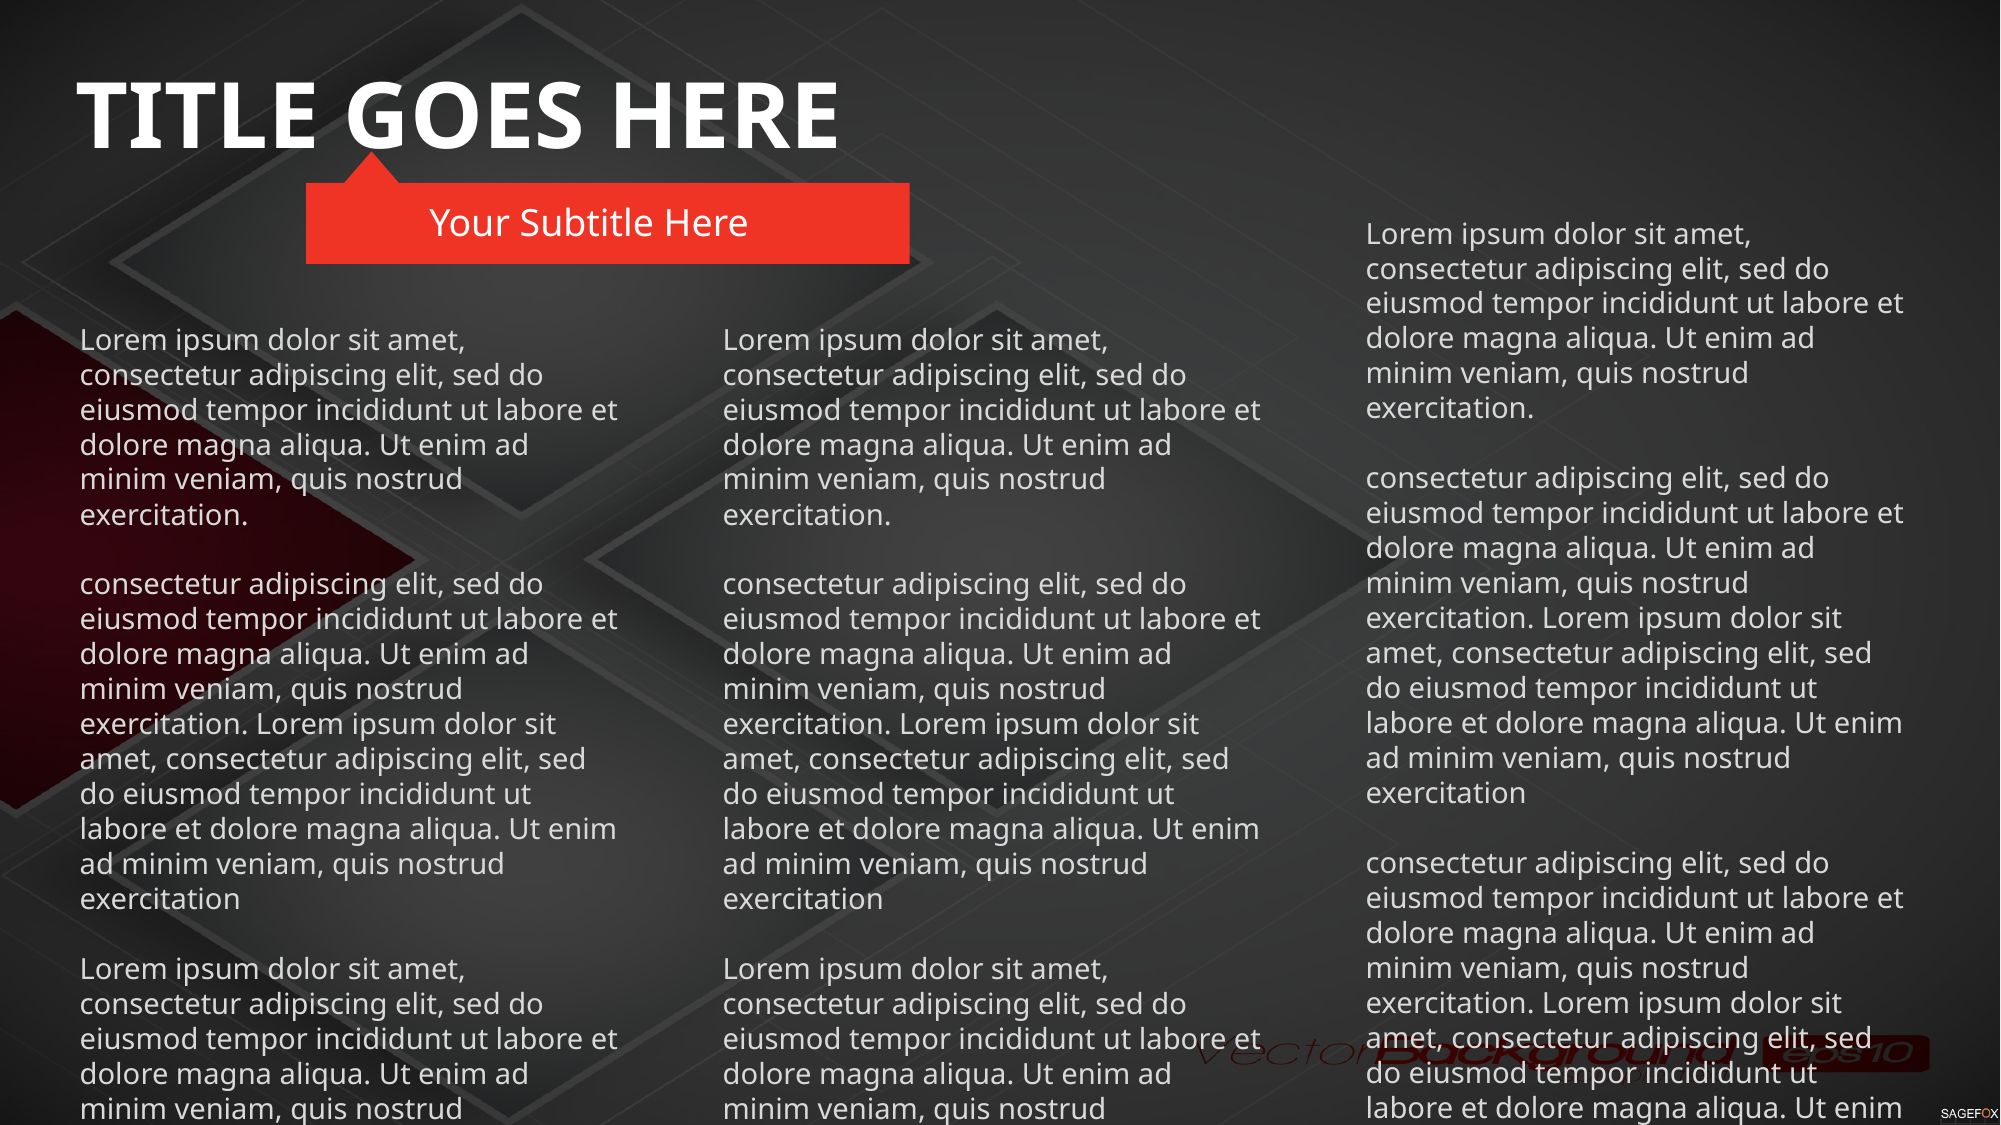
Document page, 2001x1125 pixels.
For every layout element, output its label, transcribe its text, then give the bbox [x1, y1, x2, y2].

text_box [306, 151, 910, 264]
text_box Lorem ipsum dolor sit amet, consectetur adipiscing elit, sed do eiusmod tempor incididunt ut labore et dolore magna aliqua. Ut enim ad minim veniam, quis nostrud exercitation. consectetur adipiscing elit, sed do eiusmod tempor incididunt ut labore et dolore magna aliqua. Ut enim ad minim veniam, quis nostrud exercitation. Lorem ipsum dolor sit amet, consectetur adipiscing elit, sed do eiusmod tempor incididunt ut labore et dolore magna aliqua. Ut enim ad minim veniam, quis nostrud exercitation Lorem ipsum dolor sit amet, consectetur adipiscing elit, sed do eiusmod tempor incididunt ut labore et dolore magna aliqua. Ut enim ad minim veniam, quis nostrud exercitation [707, 313, 1278, 1125]
text_box Lorem ipsum dolor sit amet, consectetur adipiscing elit, sed do eiusmod tempor incididunt ut labore et dolore magna aliqua. Ut enim ad minim veniam, quis nostrud exercitation. consectetur adipiscing elit, sed do eiusmod tempor incididunt ut labore et dolore magna aliqua. Ut enim ad minim veniam, quis nostrud exercitation. Lorem ipsum dolor sit amet, consectetur adipiscing elit, sed do eiusmod tempor incididunt ut labore et dolore magna aliqua. Ut enim ad minim veniam, quis nostrud exercitation Lorem ipsum dolor sit amet, consectetur adipiscing elit, sed do eiusmod tempor incididunt ut labore et dolore magna aliqua. Ut enim ad minim veniam, quis nostrud exercitation. [64, 313, 635, 1125]
text_box Lorem ipsum dolor sit amet, consectetur adipiscing elit, sed do eiusmod tempor incididunt ut labore et dolore magna aliqua. Ut enim ad minim veniam, quis nostrud exercitation. consectetur adipiscing elit, sed do eiusmod tempor incididunt ut labore et dolore magna aliqua. Ut enim ad minim veniam, quis nostrud exercitation. Lorem ipsum dolor sit amet, consectetur adipiscing elit, sed do eiusmod tempor incididunt ut labore et dolore magna aliqua. Ut enim ad minim veniam, quis nostrud exercitation consectetur adipiscing elit, sed do eiusmod tempor incididunt ut labore et dolore magna aliqua. Ut enim ad minim veniam, quis nostrud exercitation. Lorem ipsum dolor sit amet, consectetur adipiscing elit, sed do eiusmod tempor incididunt ut labore et dolore magna aliqua. Ut enim ad minim veniam, quis nostrud exercitation [1350, 207, 1921, 1125]
picture [0, 0, 2001, 1125]
text_box TITLE GOES HERE [60, 49, 965, 175]
